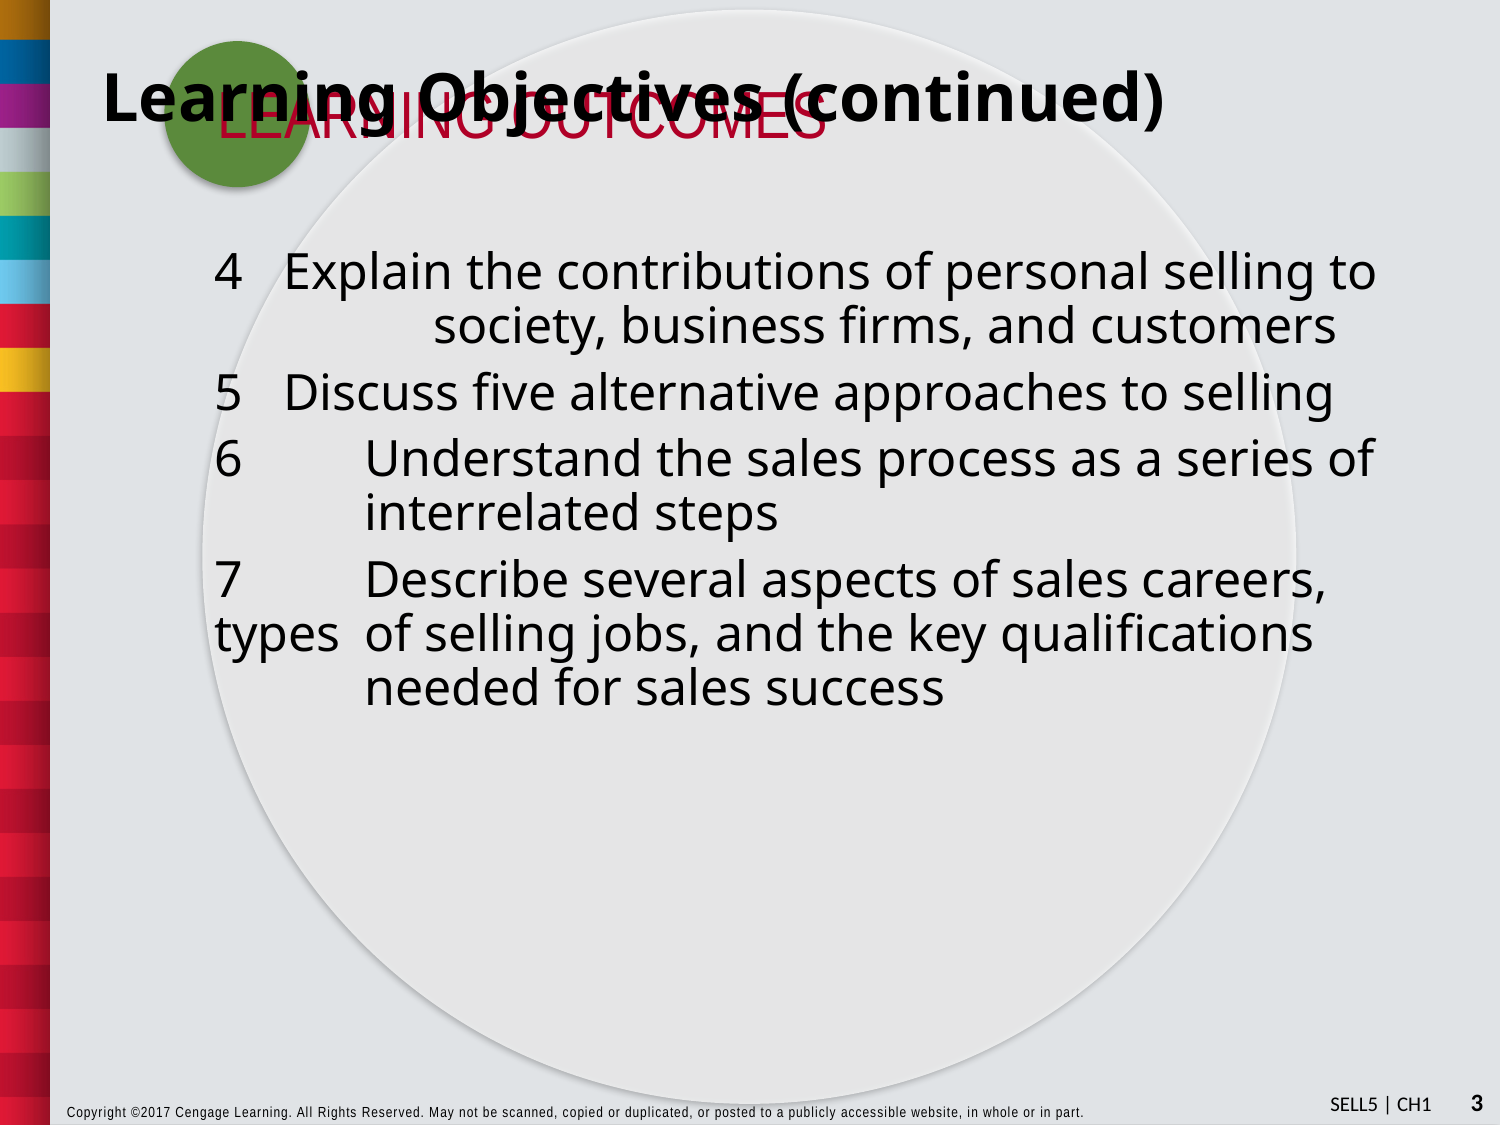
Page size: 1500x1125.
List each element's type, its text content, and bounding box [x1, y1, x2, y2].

picture [0, 0, 50, 1125]
title Learning Objectives (continued) [86, 0, 1437, 188]
list Explain the contributions of personal selling to society, business firms, and customers Discuss five alternative approaches to selling 6 Understand the sales process as a series of interrelated steps 7 Describe several aspects of sales careers, types of selling jobs, and the key qualifications needed for sales success [199, 238, 1419, 809]
